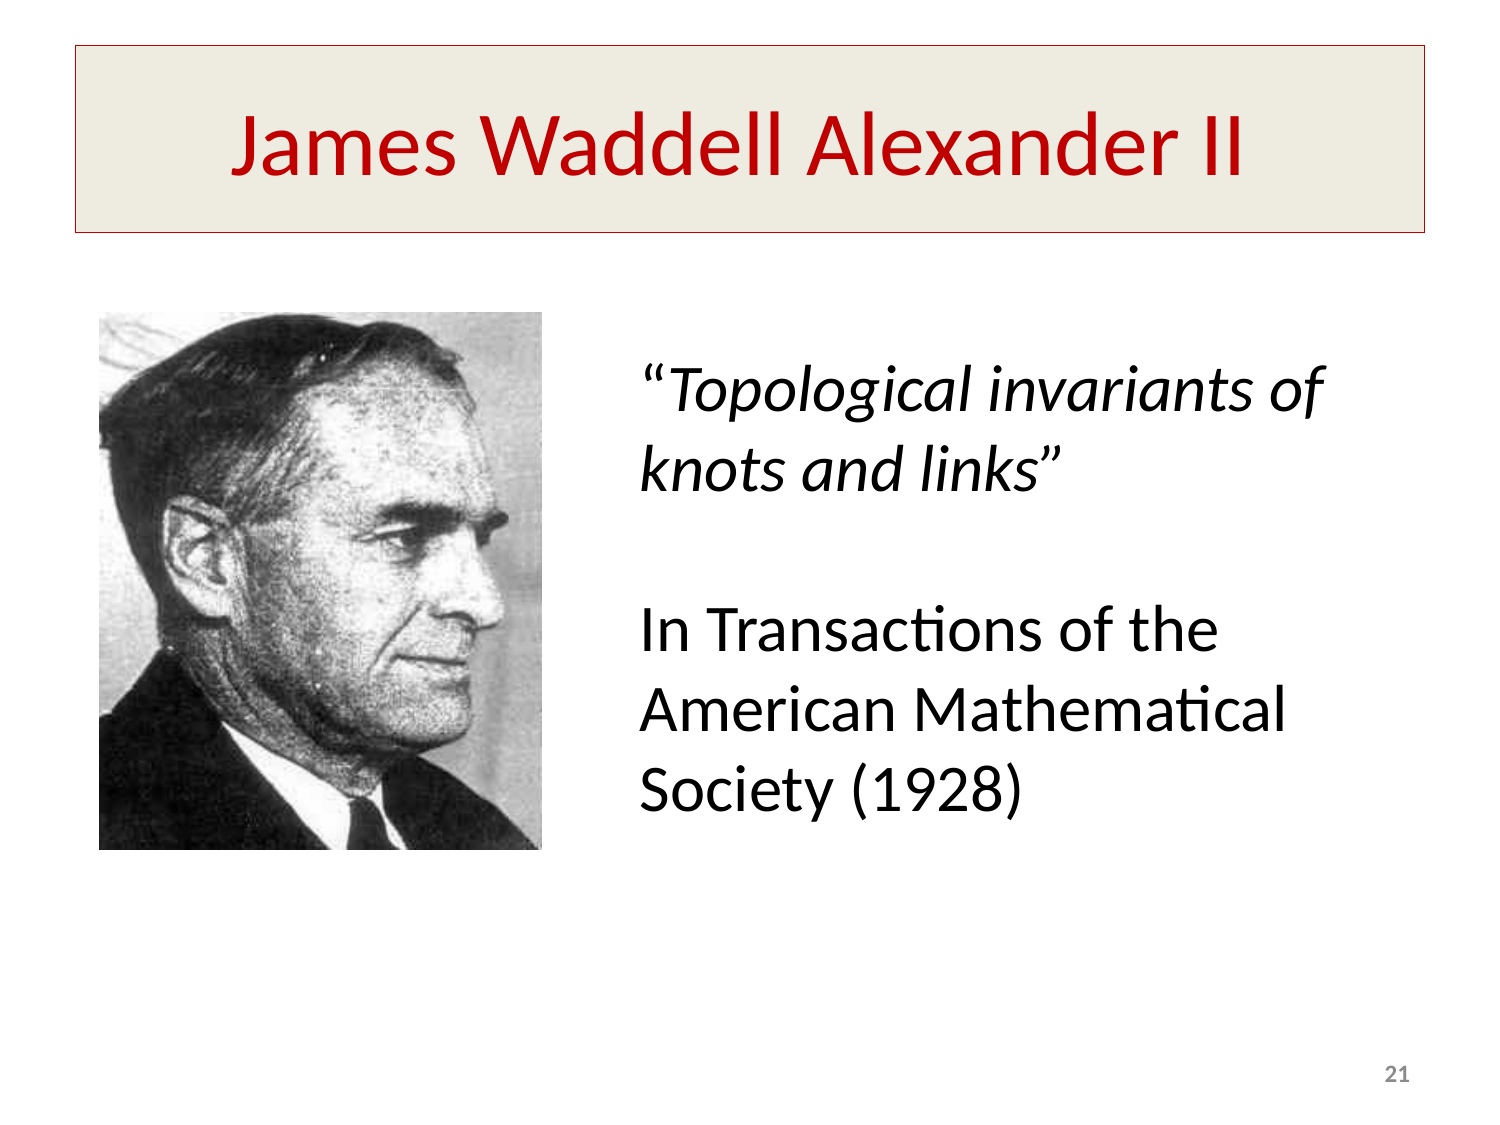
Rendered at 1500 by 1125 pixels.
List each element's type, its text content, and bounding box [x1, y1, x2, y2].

slide_number 21 [1074, 1042, 1425, 1103]
text_box “Topological invariants of knots and links” In Transactions of the American Mathematical Society (1928) [624, 337, 1413, 832]
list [99, 312, 542, 851]
title James Waddell Alexander II [75, 45, 1425, 233]
